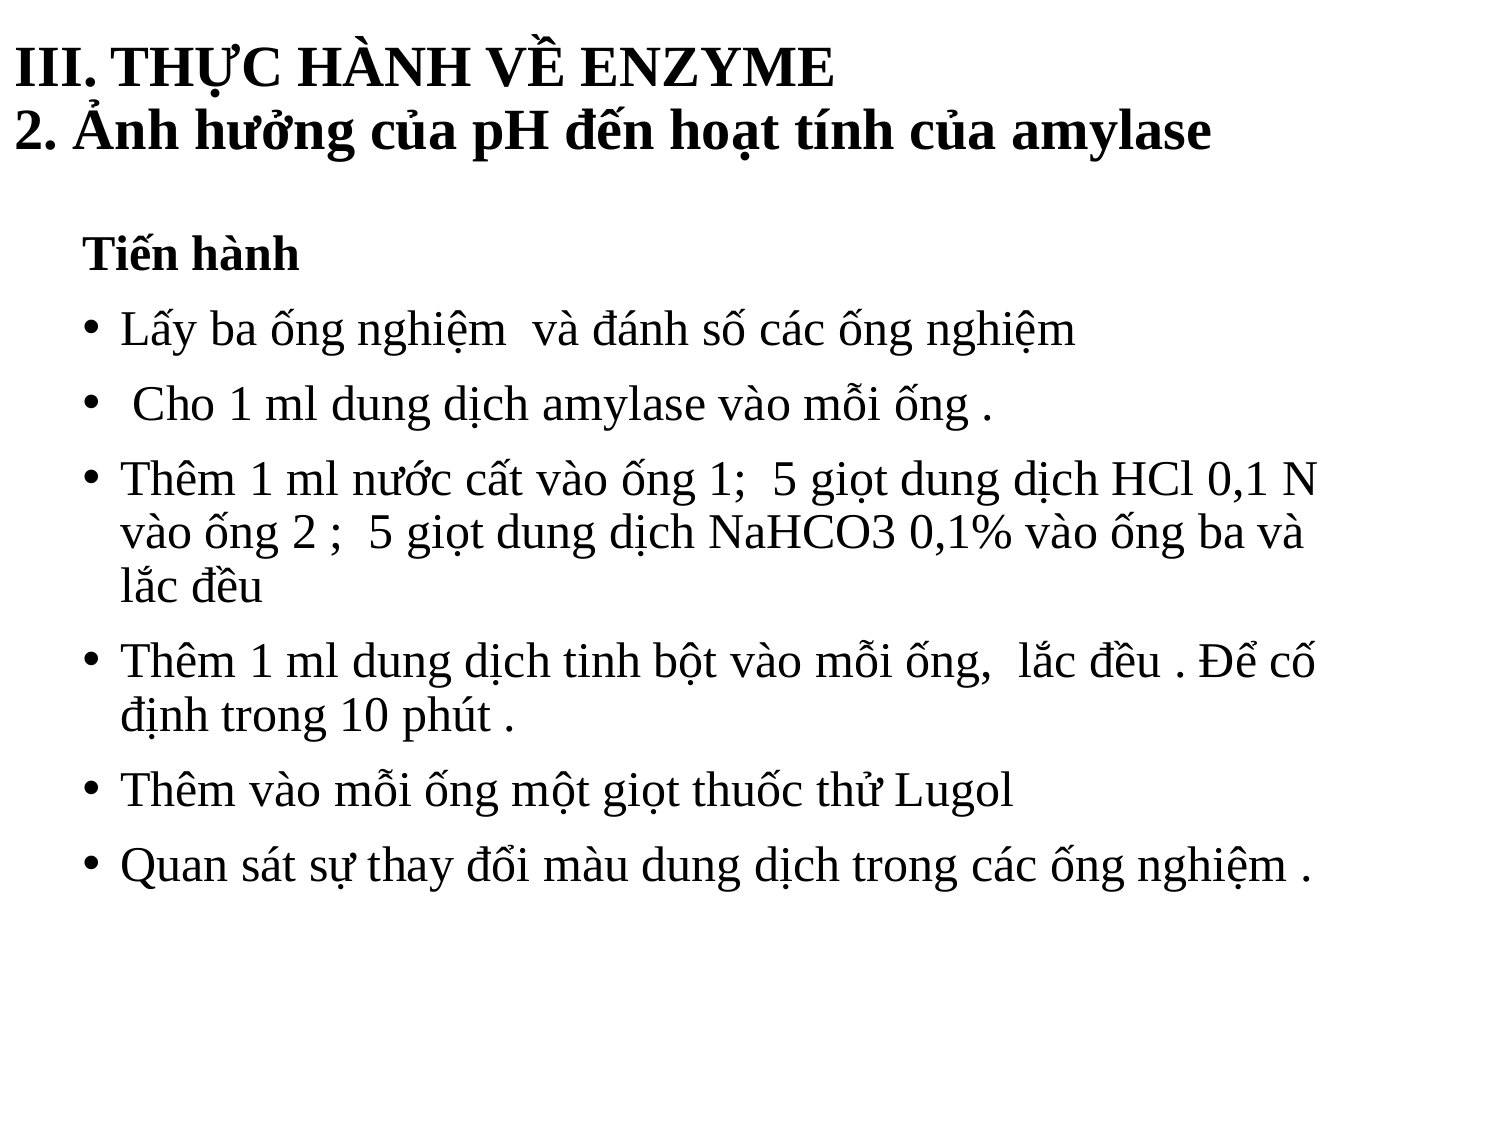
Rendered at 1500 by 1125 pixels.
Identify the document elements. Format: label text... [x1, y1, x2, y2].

list Tiến hành Lấy ba ống nghiệm và đánh số các ống nghiệm Cho 1 ml dung dịch amylase vào mỗi ống . Thêm 1 ml nước cất vào ống 1; 5 giọt dung dịch HCl 0,1 N vào ống 2 ; 5 giọt dung dịch NaHCO3 0,1% vào ống ba và lắc đều Thêm 1 ml dung dịch tinh bột vào mỗi ống, lắc đều . Để cố định trong 10 phút . Thêm vào mỗi ống một giọt thuốc thử Lugol Quan sát sự thay đổi màu dung dịch trong các ống nghiệm . [67, 219, 1362, 935]
text_box III. THỰC HÀNH VỀ ENZYME 2. Ảnh hưởng của pH đến hoạt tính của amylase [0, 50, 1500, 170]
